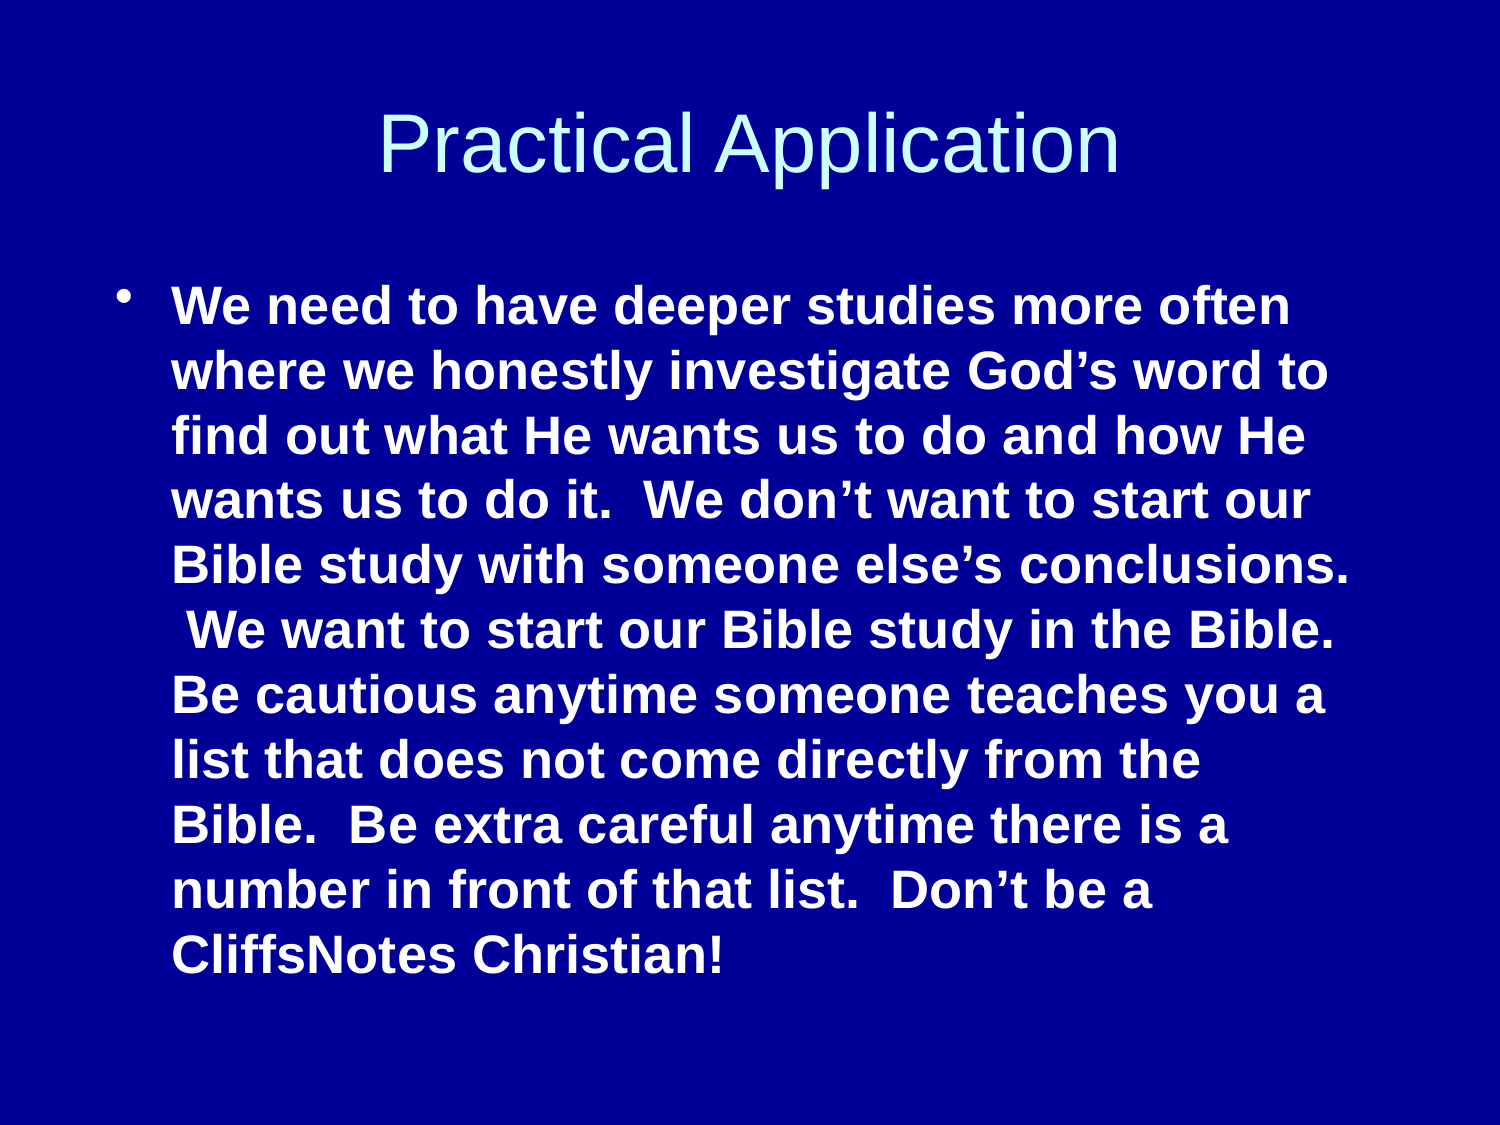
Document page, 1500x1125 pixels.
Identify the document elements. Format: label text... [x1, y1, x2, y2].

title Practical Application [74, 44, 1426, 233]
list We need to have deeper studies more often where we honestly investigate God’s word to find out what He wants us to do and how He wants us to do it. We don’t want to start our Bible study with someone else’s conclusions. We want to start our Bible study in the Bible. Be cautious anytime someone teaches you a list that does not come directly from the Bible. Be extra careful anytime there is a number in front of that list. Don’t be a CliffsNotes Christian! [99, 262, 1376, 1036]
